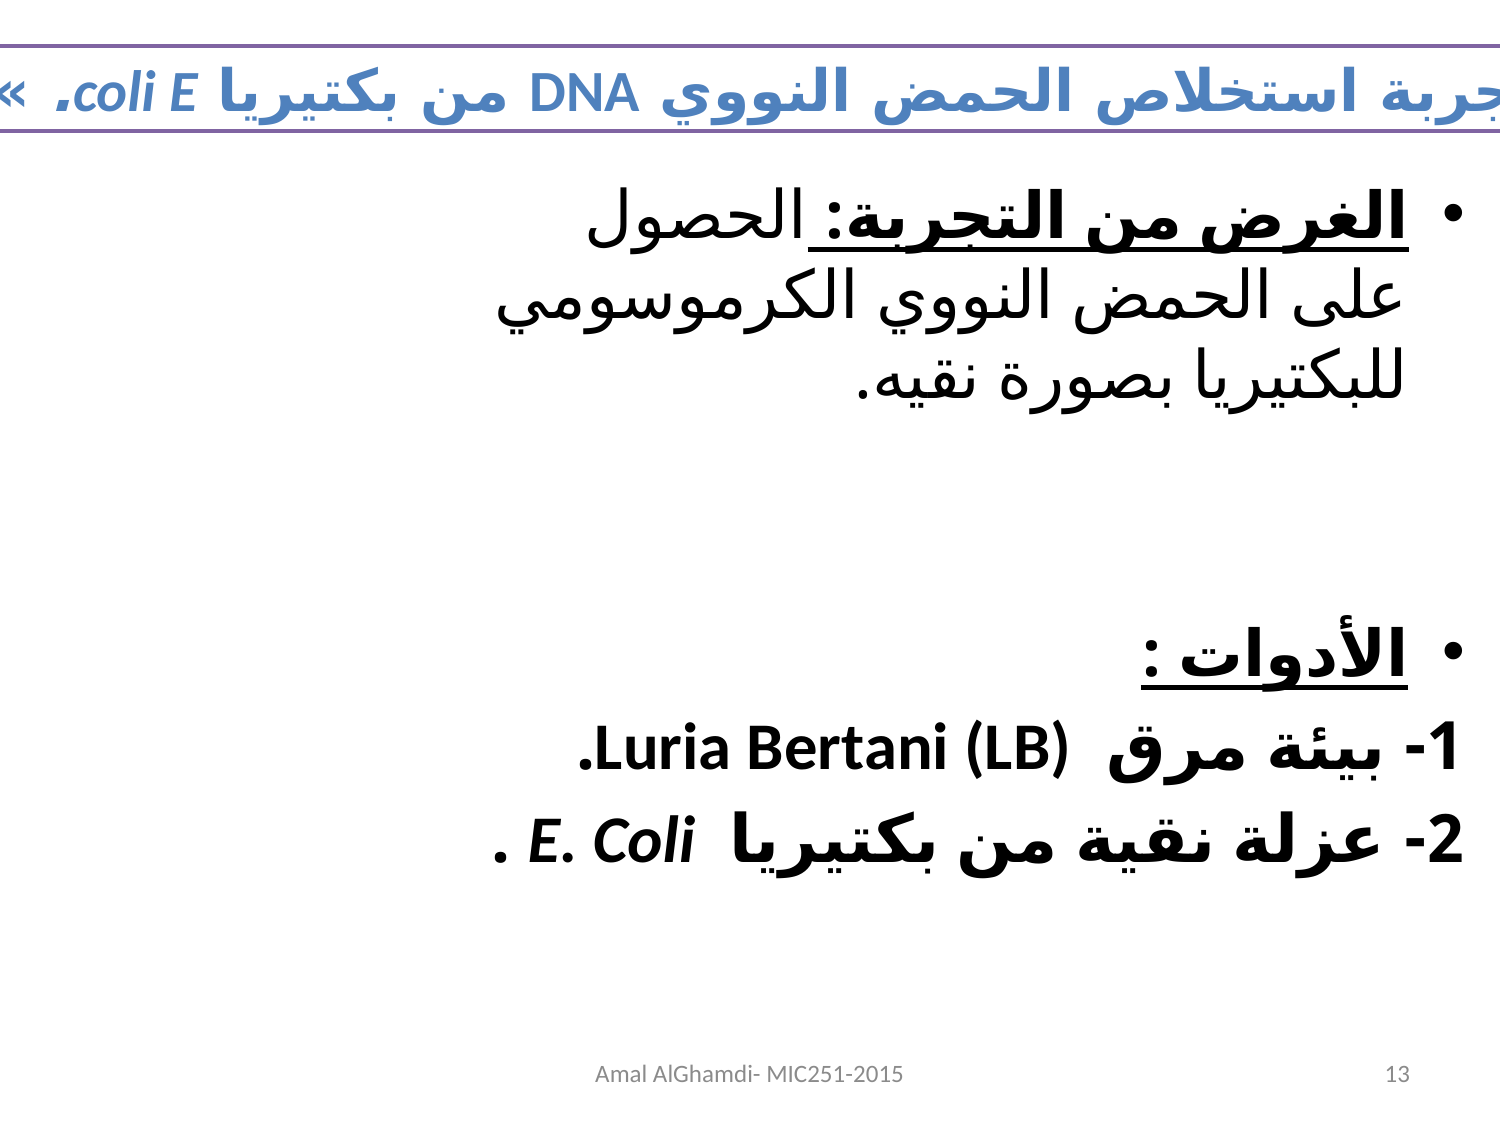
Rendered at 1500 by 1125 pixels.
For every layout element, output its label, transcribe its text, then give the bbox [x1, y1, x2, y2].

slide_number 13 [1074, 1042, 1425, 1103]
list الغرض من التجربة: الحصول على الحمض النووي الكرموسومي للبكتيريا بصورة نقيه. الأدوات : 1- بيئة مرق Luria Bertani (LB). 2- عزلة نقية من بكتيريا E. Coli . [453, 164, 1480, 1125]
footer Amal AlGhamdi- MIC251-2015 [512, 1042, 988, 1103]
text_box «تجربة استخلاص الحمض النووي DNA من بكتيريا coli E. » [0, 44, 1500, 133]
